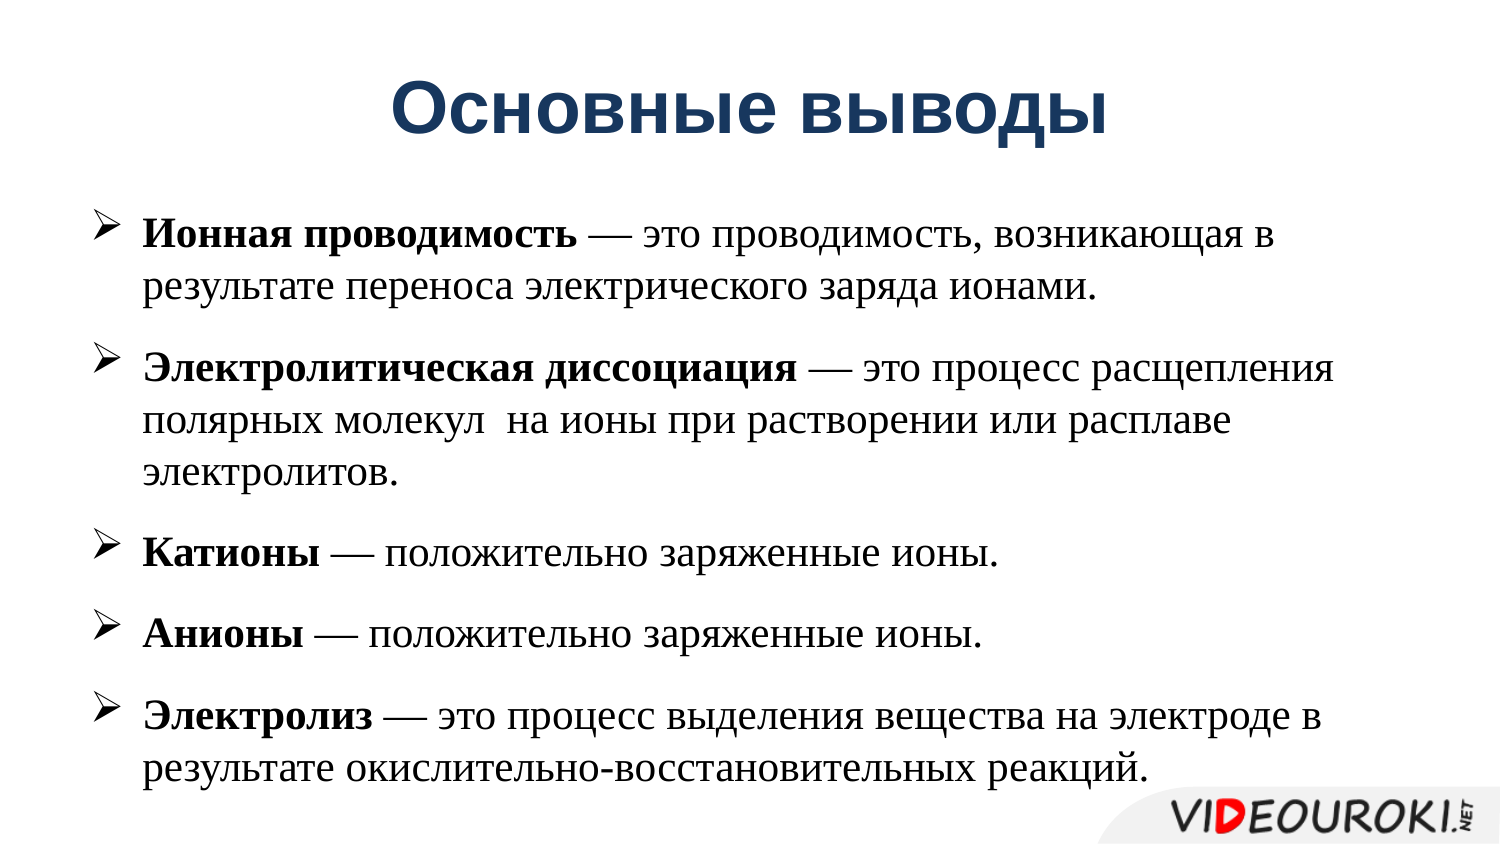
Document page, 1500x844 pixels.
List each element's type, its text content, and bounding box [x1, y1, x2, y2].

title Основные выводы [75, 33, 1425, 175]
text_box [1097, 786, 1500, 844]
list Ионная проводимость — это проводимость, возникающая в результате переноса электрического заряда ионами. Электролитическая диссоциация — это процесс расщепления полярных молекул на ионы при растворении или расплаве электролитов. Катионы — положительно заряженные ионы. Анионы — положительно заряженные ионы. Электролиз — это процесс выделения вещества на электроде в результате окислительно-восстановительных реакций. [75, 196, 1425, 800]
